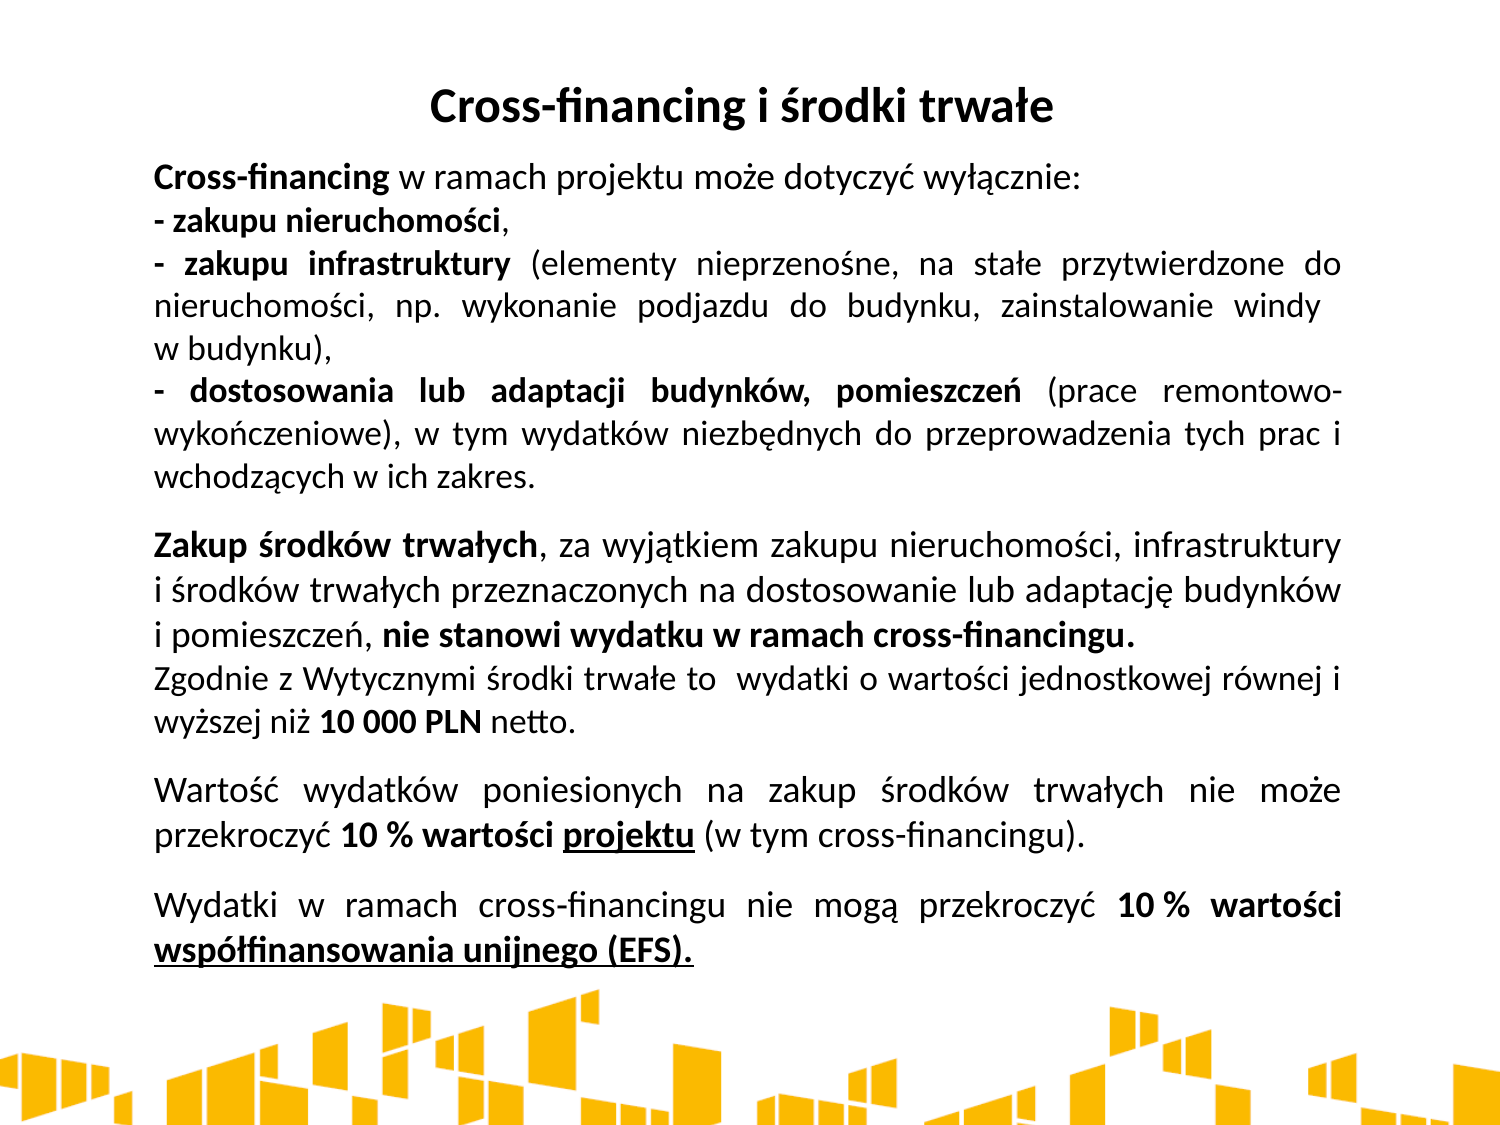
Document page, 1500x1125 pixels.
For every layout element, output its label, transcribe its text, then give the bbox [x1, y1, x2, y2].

picture [0, 980, 1500, 1125]
text_box Cross-financing i środki trwałe Cross-financing w ramach projektu może dotyczyć wyłącznie: - zakupu nieruchomości, - zakupu infrastruktury (elementy nieprzenośne, na stałe przytwierdzone do nieruchomości, np. wykonanie podjazdu do budynku, zainstalowanie windy w budynku), - dostosowania lub adaptacji budynków, pomieszczeń (prace remontowo-wykończeniowe), w tym wydatków niezbędnych do przeprowadzenia tych prac i wchodzących w ich zakres. Zakup środków trwałych, za wyjątkiem zakupu nieruchomości, infrastruktury i środków trwałych przeznaczonych na dostosowanie lub adaptację budynków i pomieszczeń, nie stanowi wydatku w ramach cross-financingu. Zgodnie z Wytycznymi środki trwałe to wydatki o wartości jednostkowej równej i wyższej niż 10 000 PLN netto. Wartość wydatków poniesionych na zakup środków trwałych nie może przekroczyć 10 % wartości projektu (w tym cross-financingu). Wydatki w ramach cross‐financingu nie mogą przekroczyć 10 % wartości współfinansowania unijnego (EFS). [74, 40, 1426, 979]
